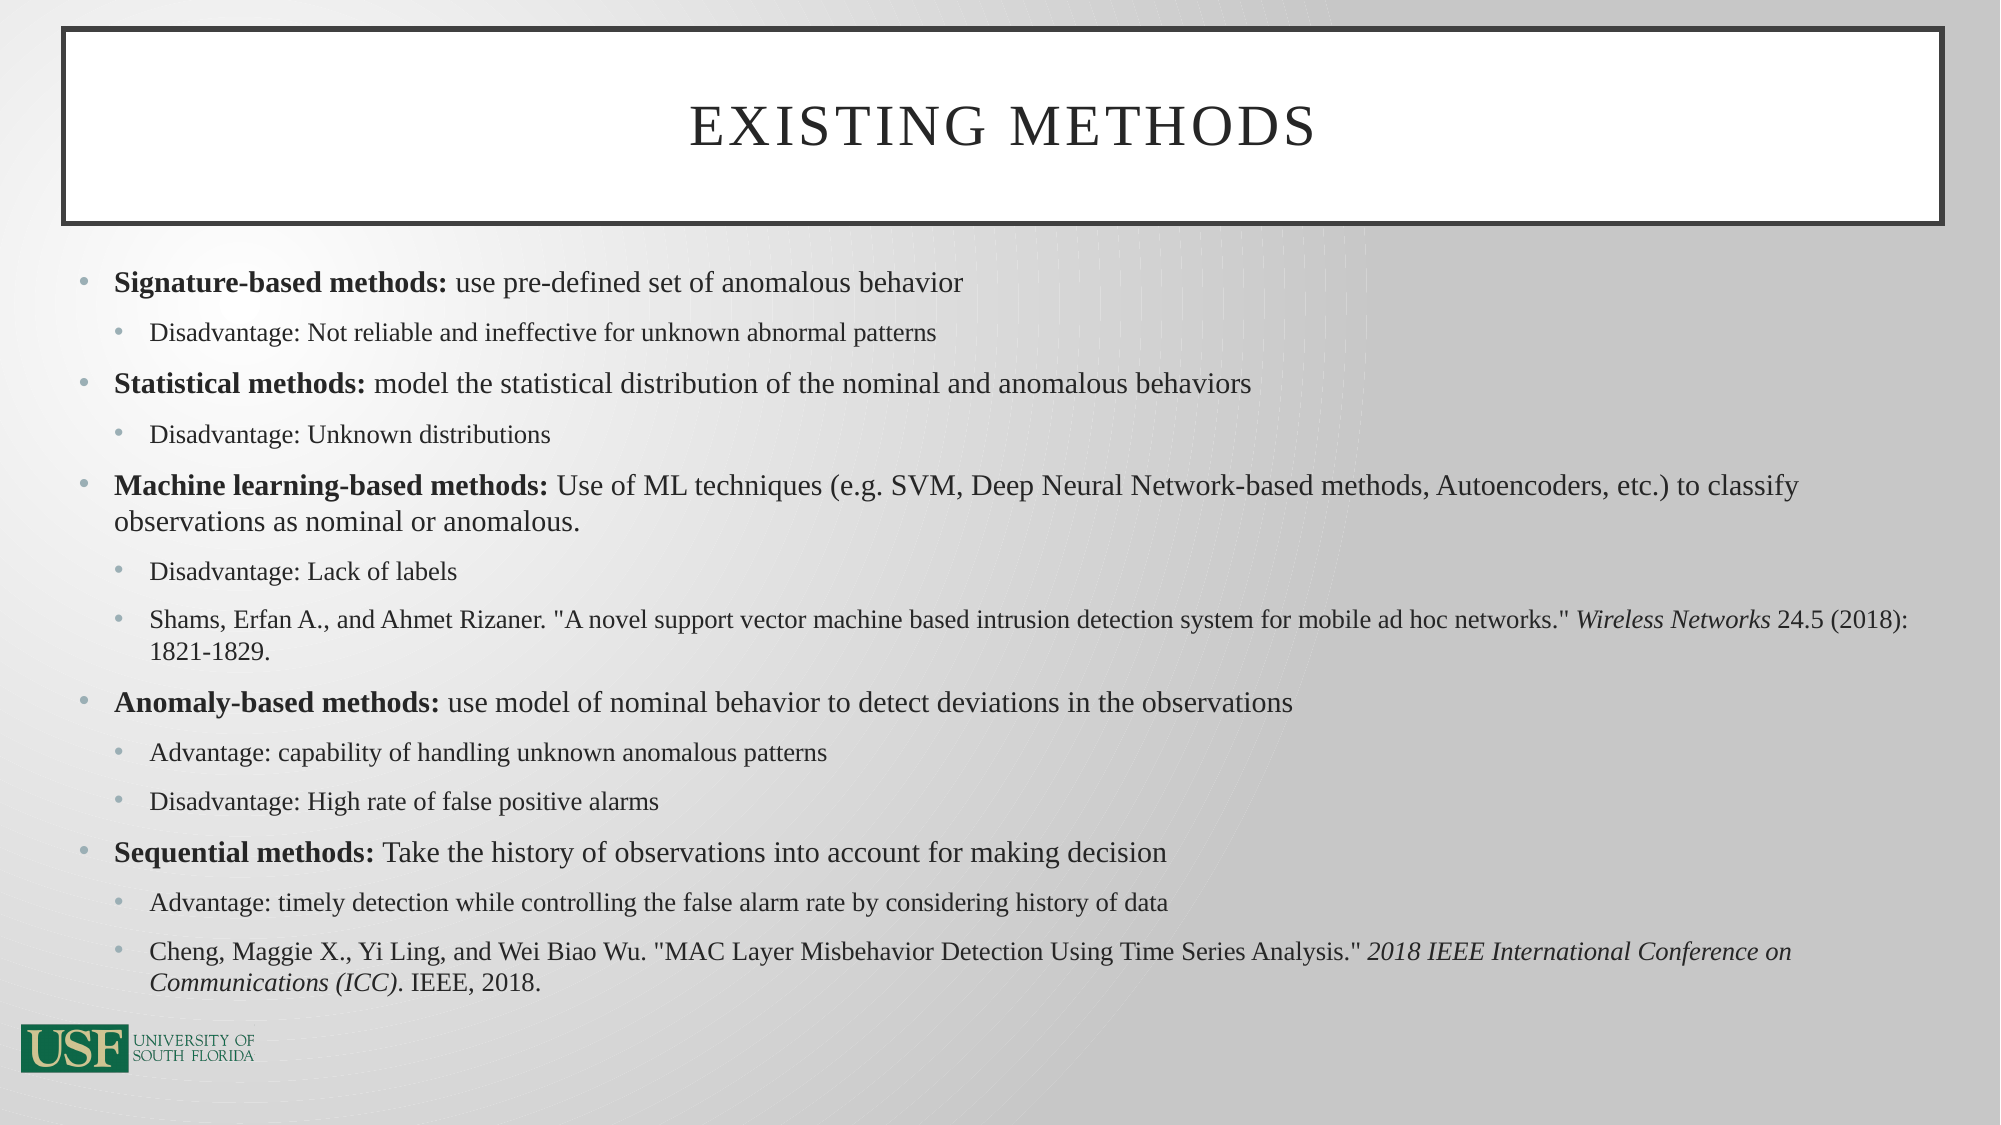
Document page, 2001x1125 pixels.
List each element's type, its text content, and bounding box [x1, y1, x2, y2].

picture [21, 1022, 255, 1076]
list Signature-based methods: use pre-defined set of anomalous behavior Disadvantage: Not reliable and ineffective for unknown abnormal patterns Statistical methods: model the statistical distribution of the nominal and anomalous behaviors Disadvantage: Unknown distributions Machine learning-based methods: Use of ML techniques (e.g. SVM, Deep Neural Network-based methods, Autoencoders, etc.) to classify observations as nominal or anomalous. Disadvantage: Lack of labels Shams, Erfan A., and Ahmet Rizaner. "A novel support vector machine based intrusion detection system for mobile ad hoc networks." Wireless Networks 24.5 (2018): 1821-1829. Anomaly-based methods: use model of nominal behavior to detect deviations in the observations Advantage: capability of handling unknown anomalous patterns Disadvantage: High rate of false positive alarms Sequential methods: Take the history of observations into account for making decision Advantage: timely detection while controlling the false alarm rate by considering history of data Cheng, Maggie X., Yi Ling, and Wei Biao Wu. "MAC Layer Misbehavior Detection Using Time Series Analysis." 2018 IEEE International Conference on Communications (ICC). IEEE, 2018. [63, 255, 1943, 1012]
title Existing Methods [61, 26, 1945, 226]
